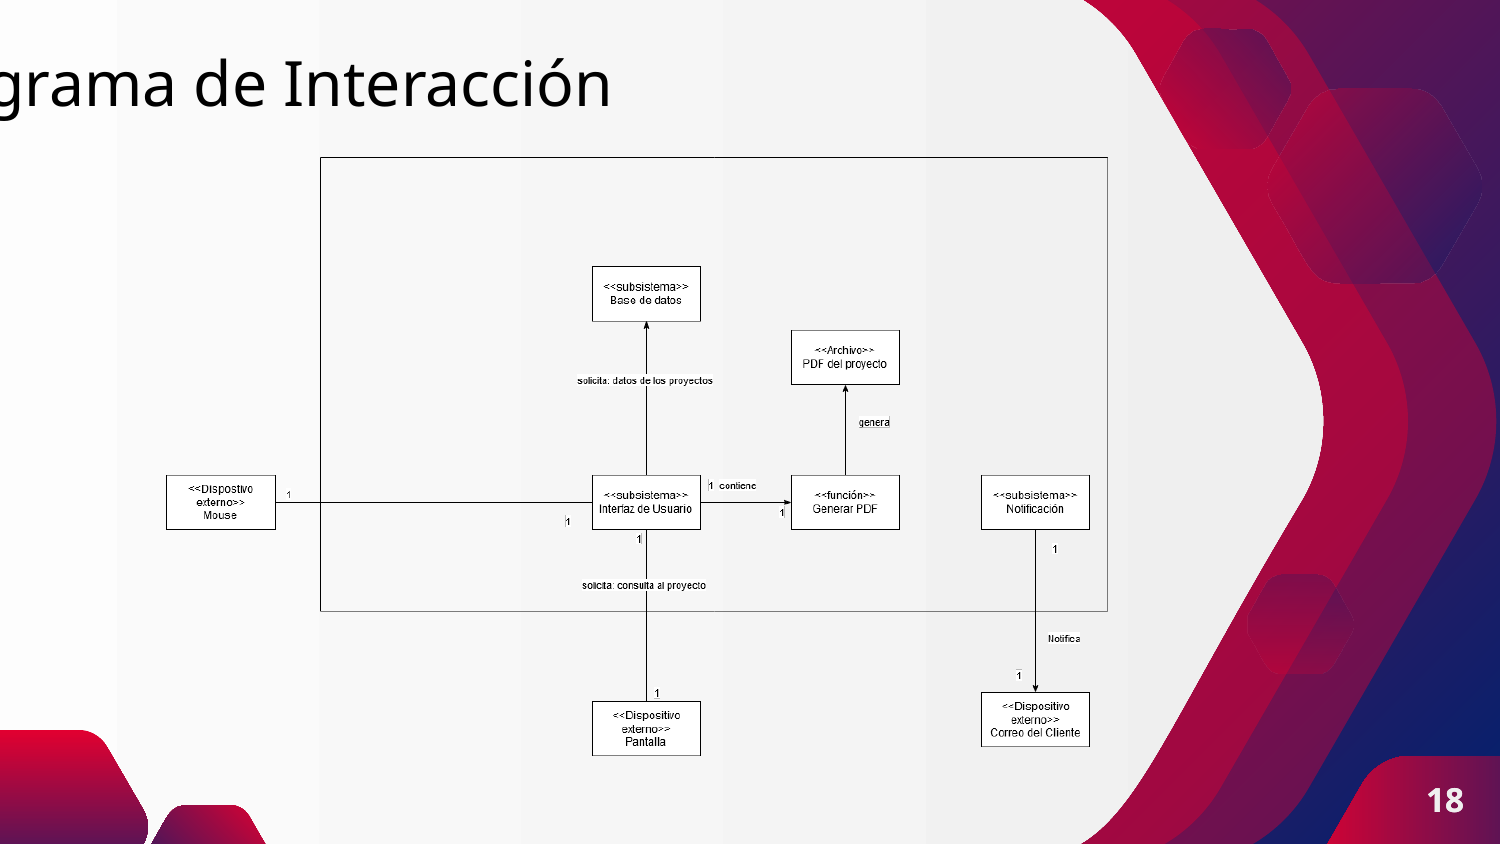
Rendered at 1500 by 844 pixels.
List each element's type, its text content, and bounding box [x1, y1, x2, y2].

title Diagrama de Interacción [0, 37, 1141, 127]
picture [166, 156, 1108, 756]
slide_number ‹#› [1389, 755, 1500, 844]
